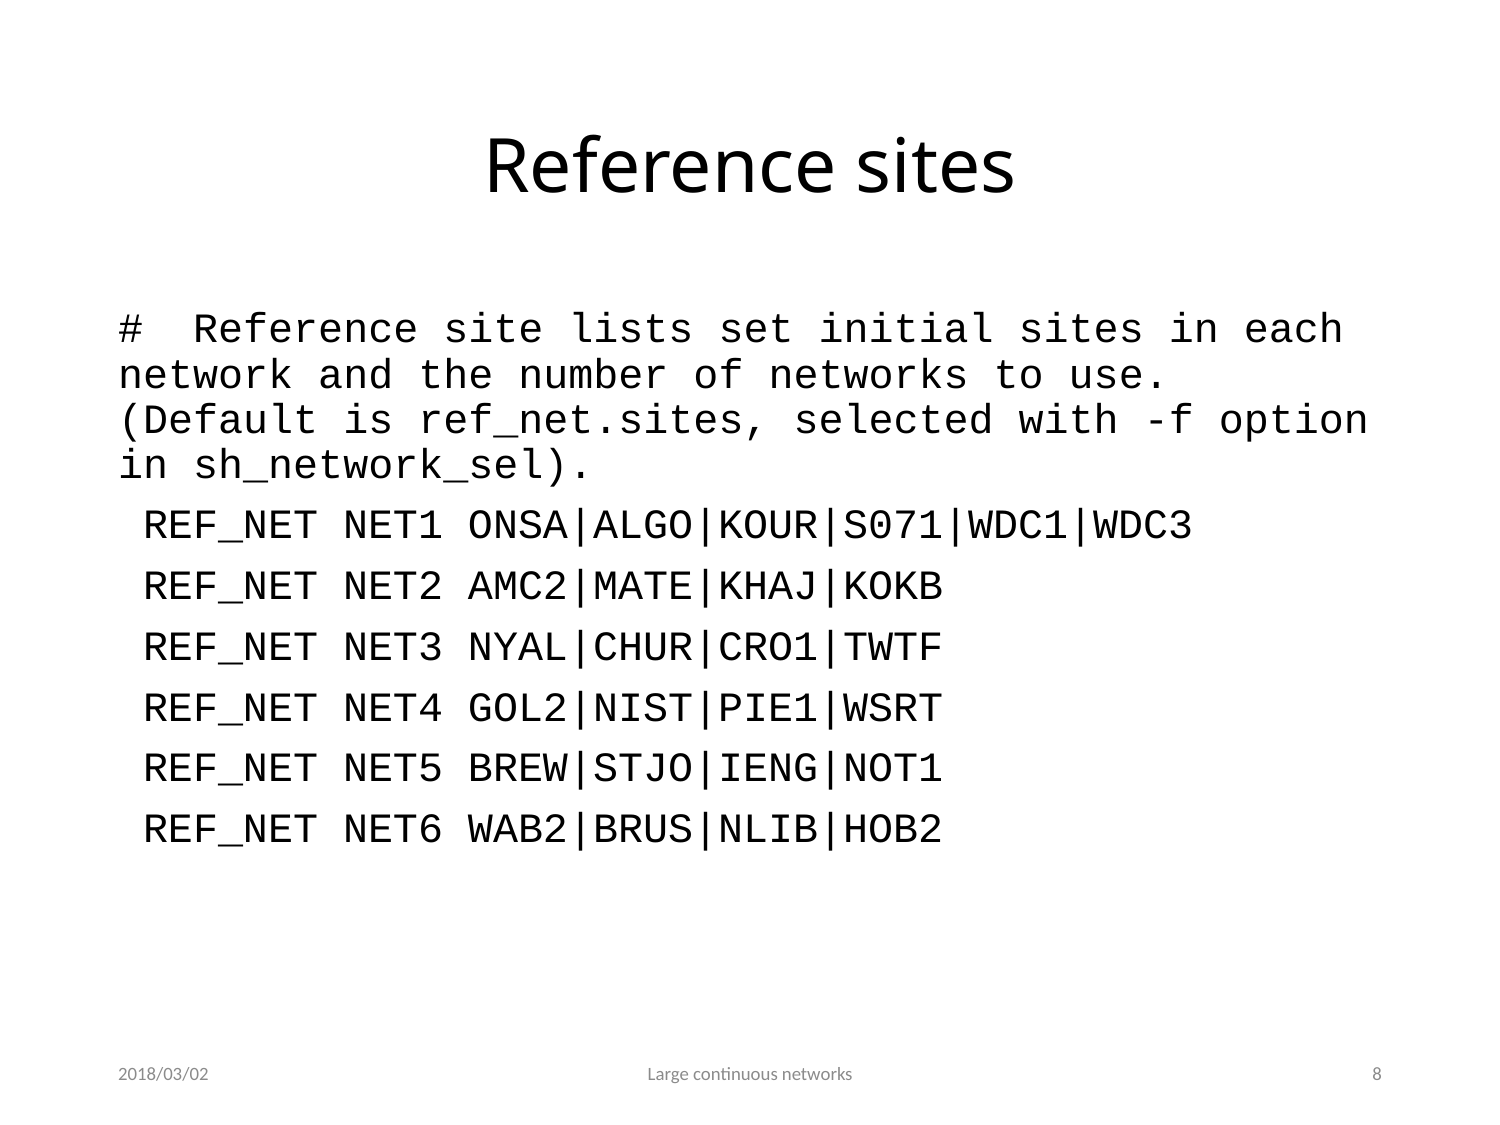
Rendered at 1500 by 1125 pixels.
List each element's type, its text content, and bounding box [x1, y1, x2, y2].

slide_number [103, 1042, 441, 1103]
list # Reference site lists set initial sites in each network and the number of networks to use. (Default is ref_net.sites, selected with -f option in sh_network_sel). REF_NET NET1 ONSA|ALGO|KOUR|S071|WDC1|WDC3 REF_NET NET2 AMC2|MATE|KHAJ|KOKB REF_NET NET3 NYAL|CHUR|CRO1|TWTF REF_NET NET4 GOL2|NIST|PIE1|WSRT REF_NET NET5 BREW|STJO|IENG|NOT1 REF_NET NET6 WAB2|BRUS|NLIB|HOB2 [103, 299, 1397, 1014]
footer Large continuous networks [496, 1042, 1004, 1103]
slide_number 7 [1059, 1042, 1397, 1103]
title Reference sites [103, 59, 1397, 278]
